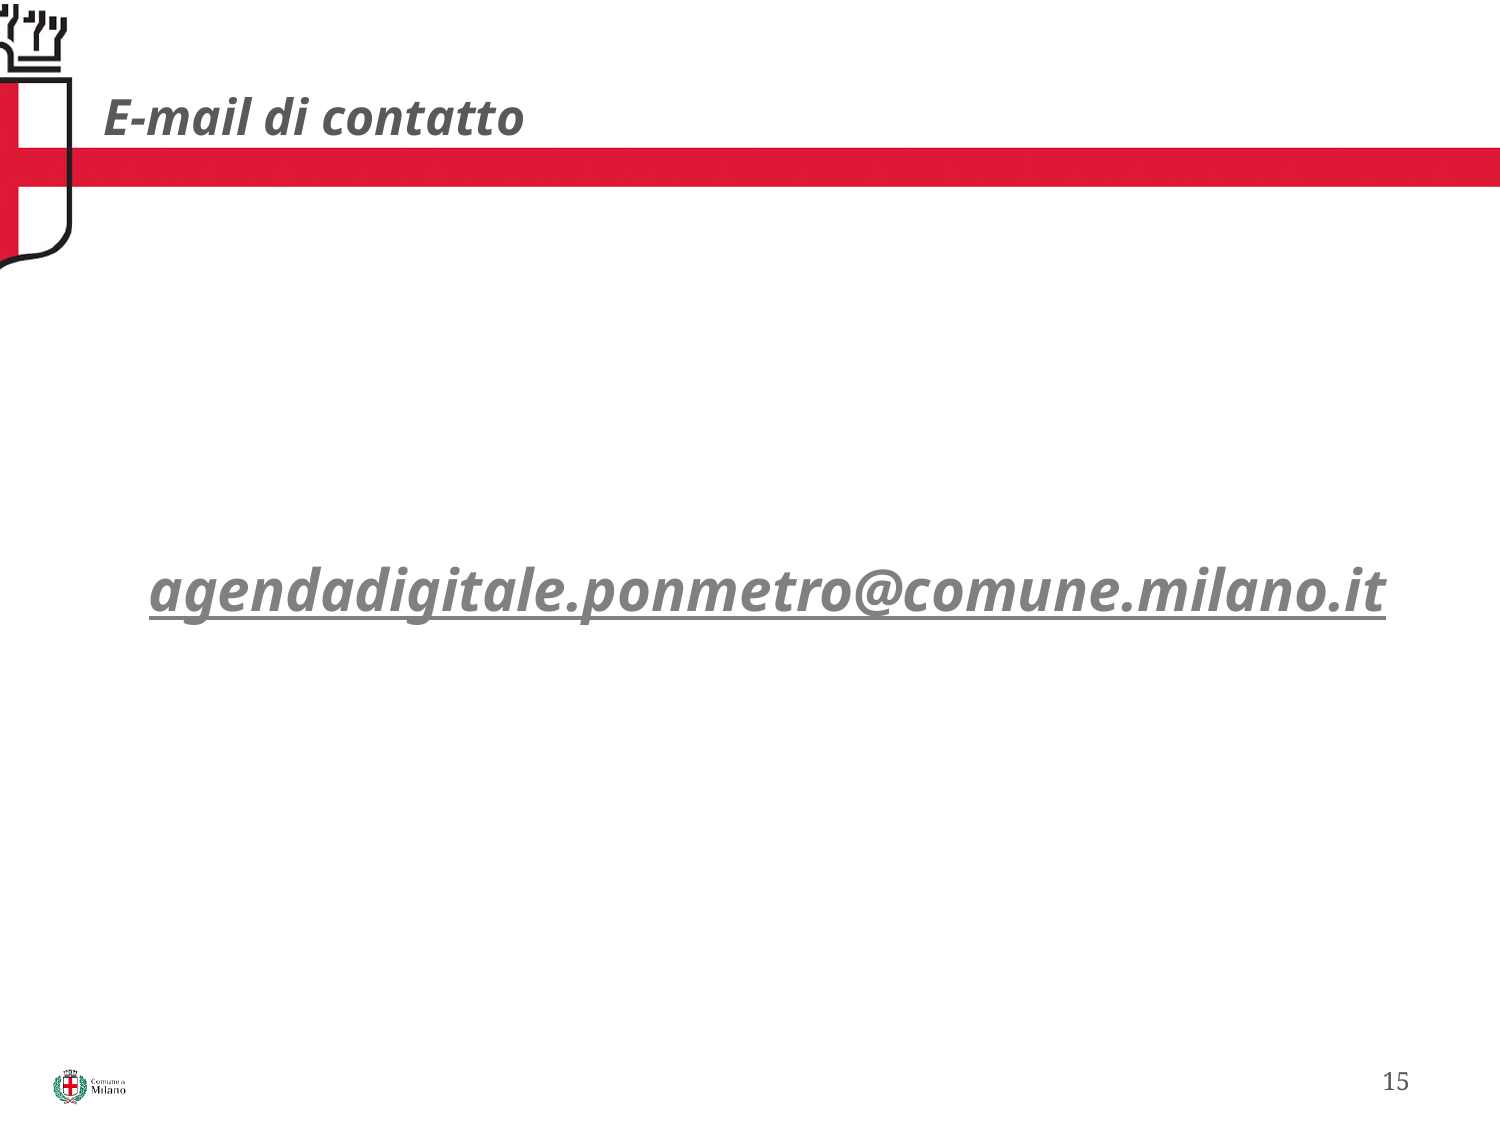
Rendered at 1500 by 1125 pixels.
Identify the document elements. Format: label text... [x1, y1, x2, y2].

text_box agendadigitale.ponmetro@comune.milano.it [53, 385, 1483, 630]
picture [0, 0, 1500, 273]
title E-mail di contatto [88, 82, 1360, 154]
picture [49, 1058, 132, 1115]
slide_number 15 [1074, 1058, 1425, 1103]
